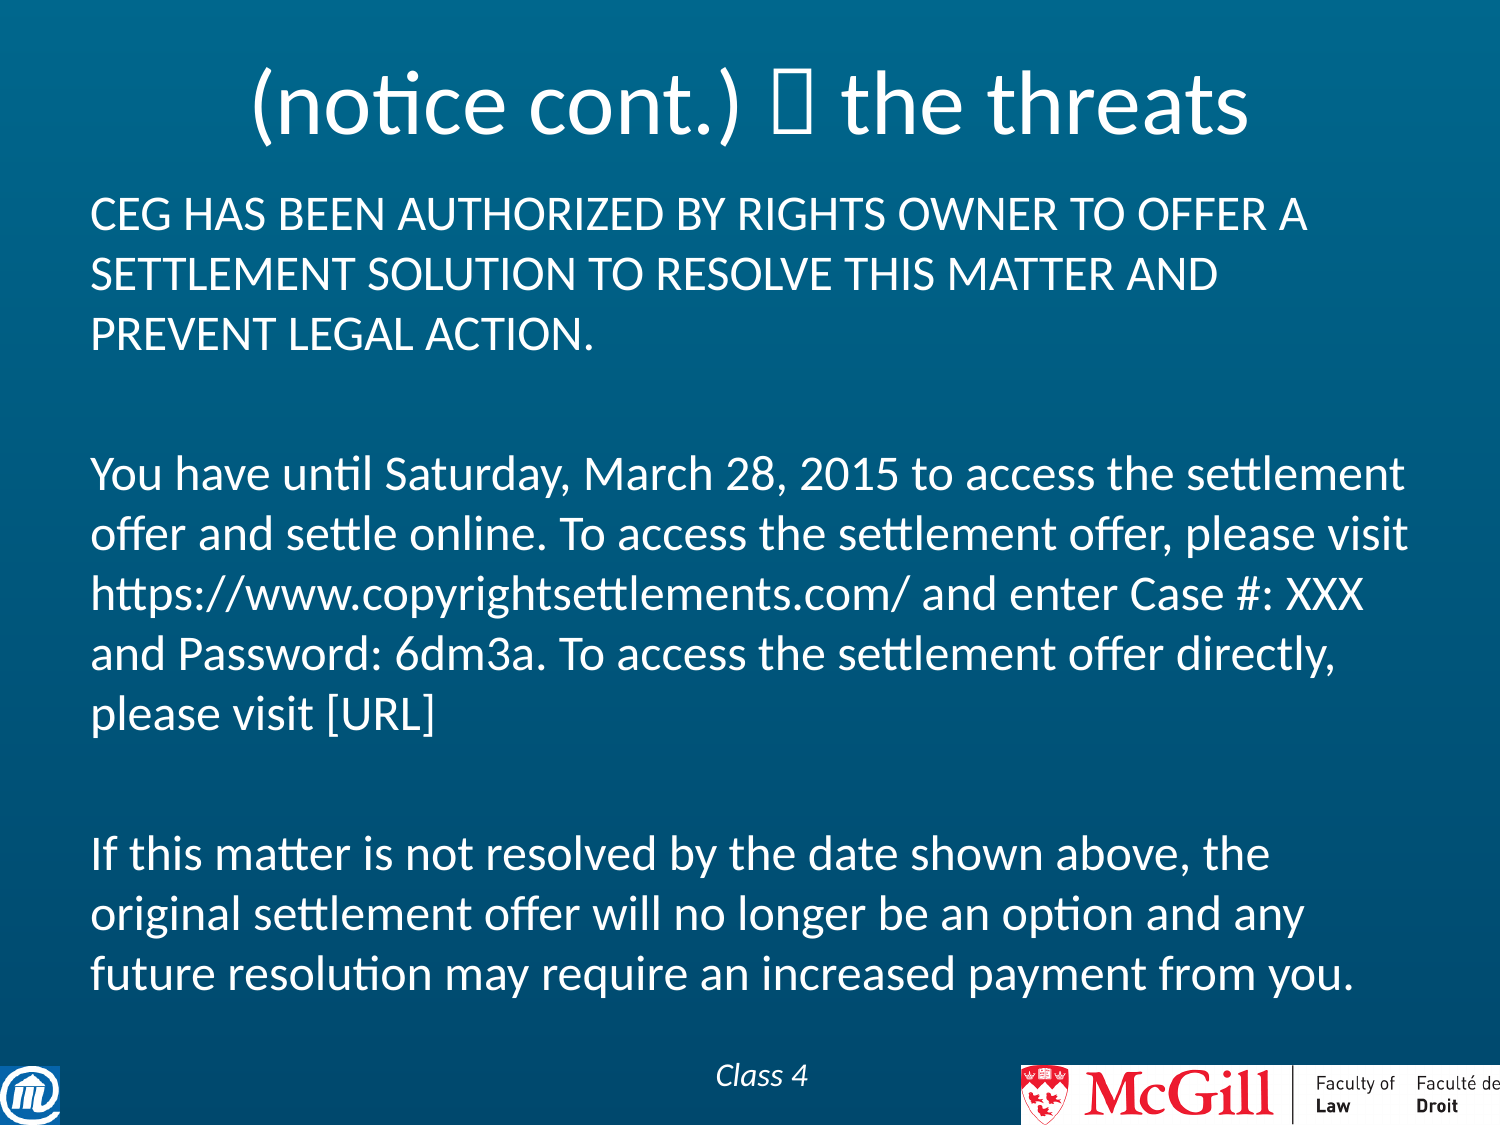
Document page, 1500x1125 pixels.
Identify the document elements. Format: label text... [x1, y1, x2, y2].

footer Class 4 [490, 1042, 1034, 1103]
title (notice cont.)  the threats [75, 22, 1425, 172]
list CEG HAS BEEN AUTHORIZED BY RIGHTS OWNER TO OFFER A SETTLEMENT SOLUTION TO RESOLVE THIS MATTER AND PREVENT LEGAL ACTION. You have until Saturday, March 28, 2015 to access the settlement offer and settle online. To access the settlement offer, please visit https://www.copyrightsettlements.com/ and enter Case #: XXX and Password: 6dm3a. To access the settlement offer directly, please visit [URL] If this matter is not resolved by the date shown above, the original settlement offer will no longer be an option and any future resolution may require an increased payment from you. [75, 172, 1425, 1005]
picture [1022, 1066, 1500, 1125]
picture [0, 1067, 59, 1125]
